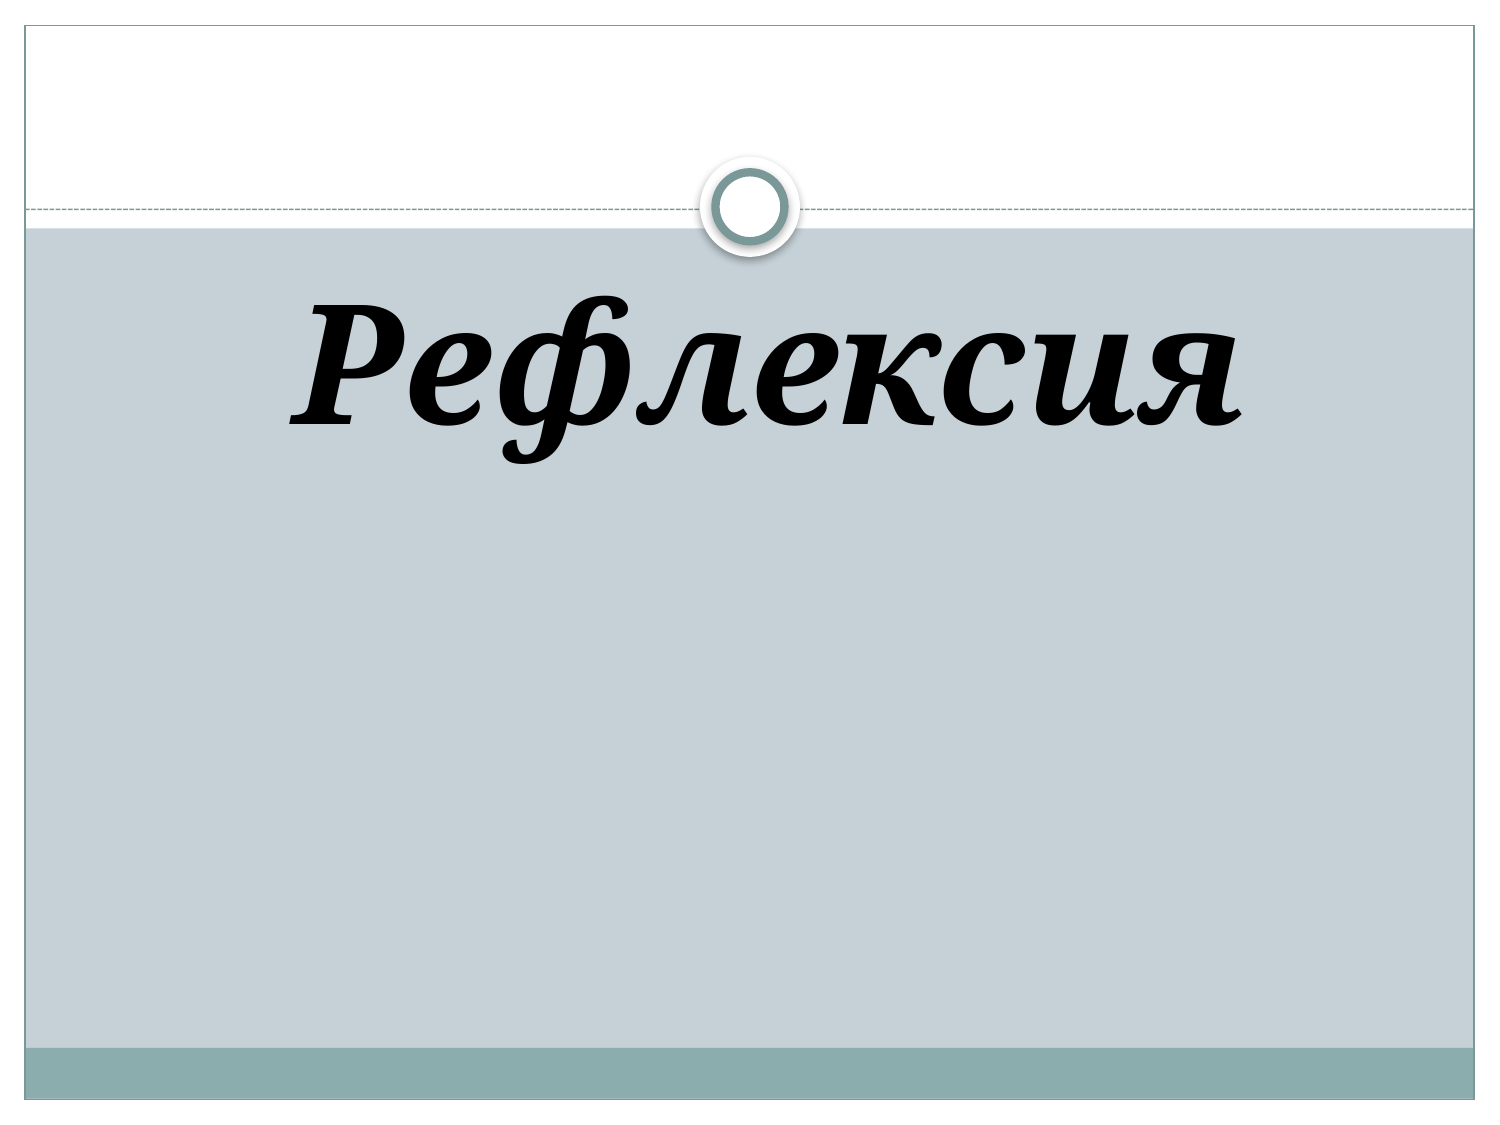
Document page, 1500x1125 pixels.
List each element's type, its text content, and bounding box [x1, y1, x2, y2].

list Рефлексия [49, 250, 1445, 1001]
